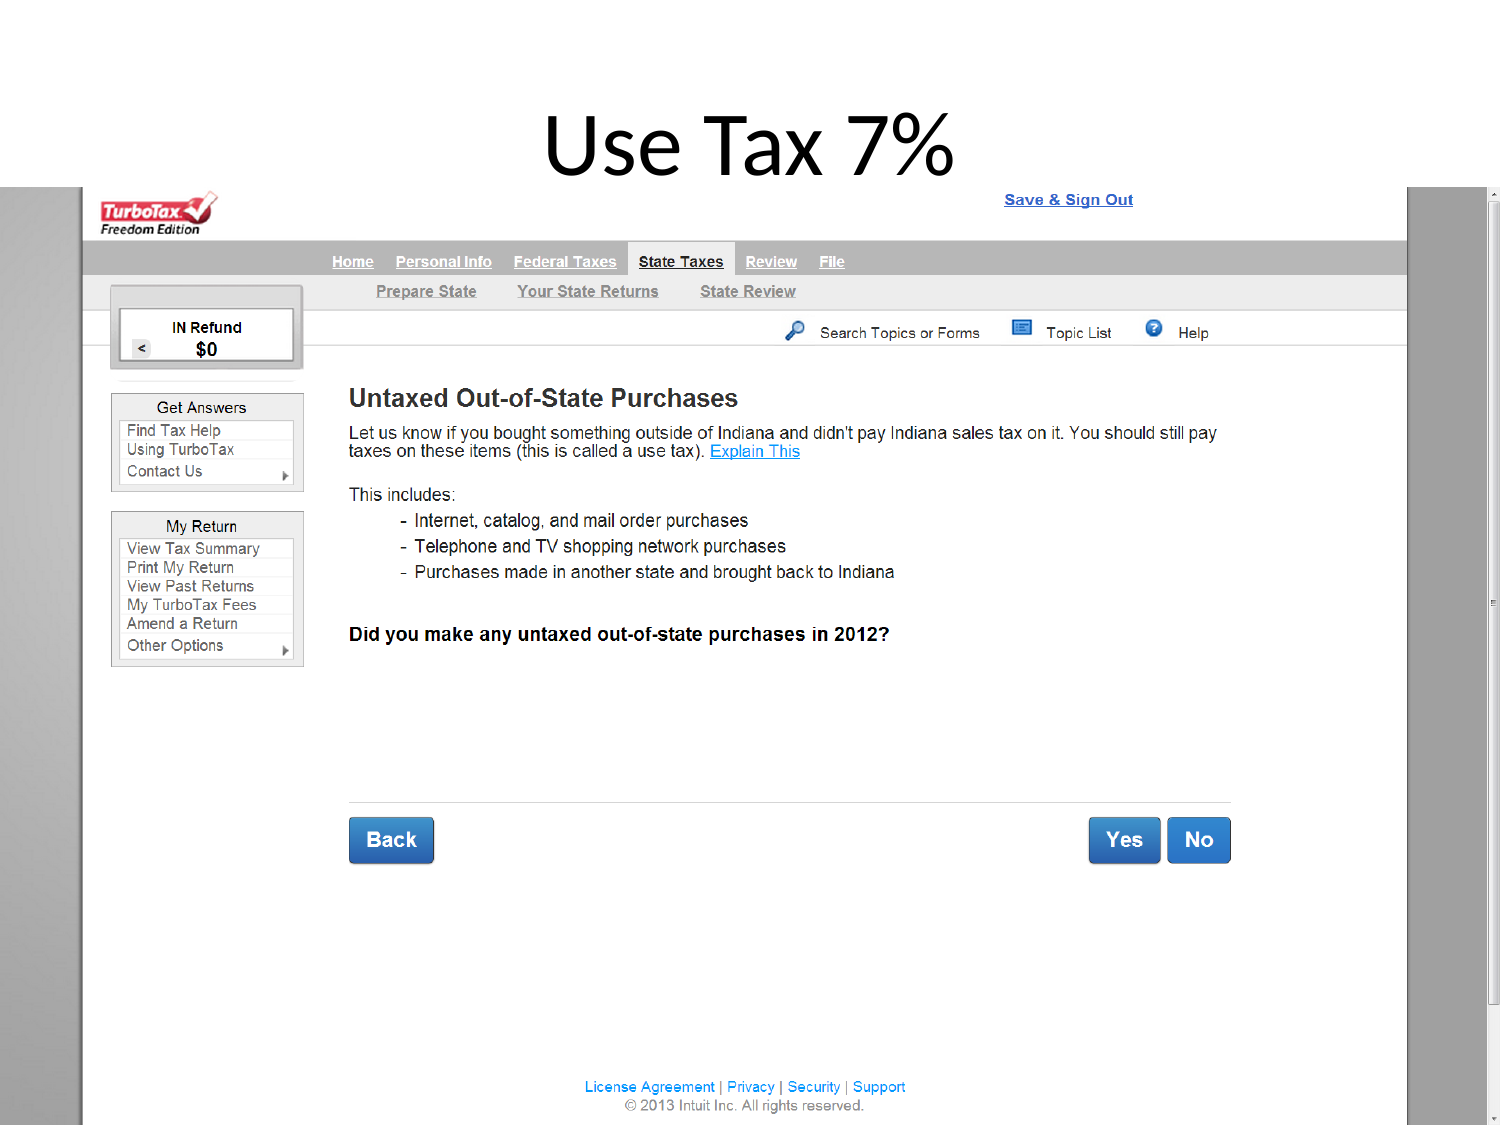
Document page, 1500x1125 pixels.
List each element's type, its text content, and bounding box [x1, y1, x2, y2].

title Use Tax 7% [75, 45, 1425, 185]
picture [0, 187, 1500, 1125]
